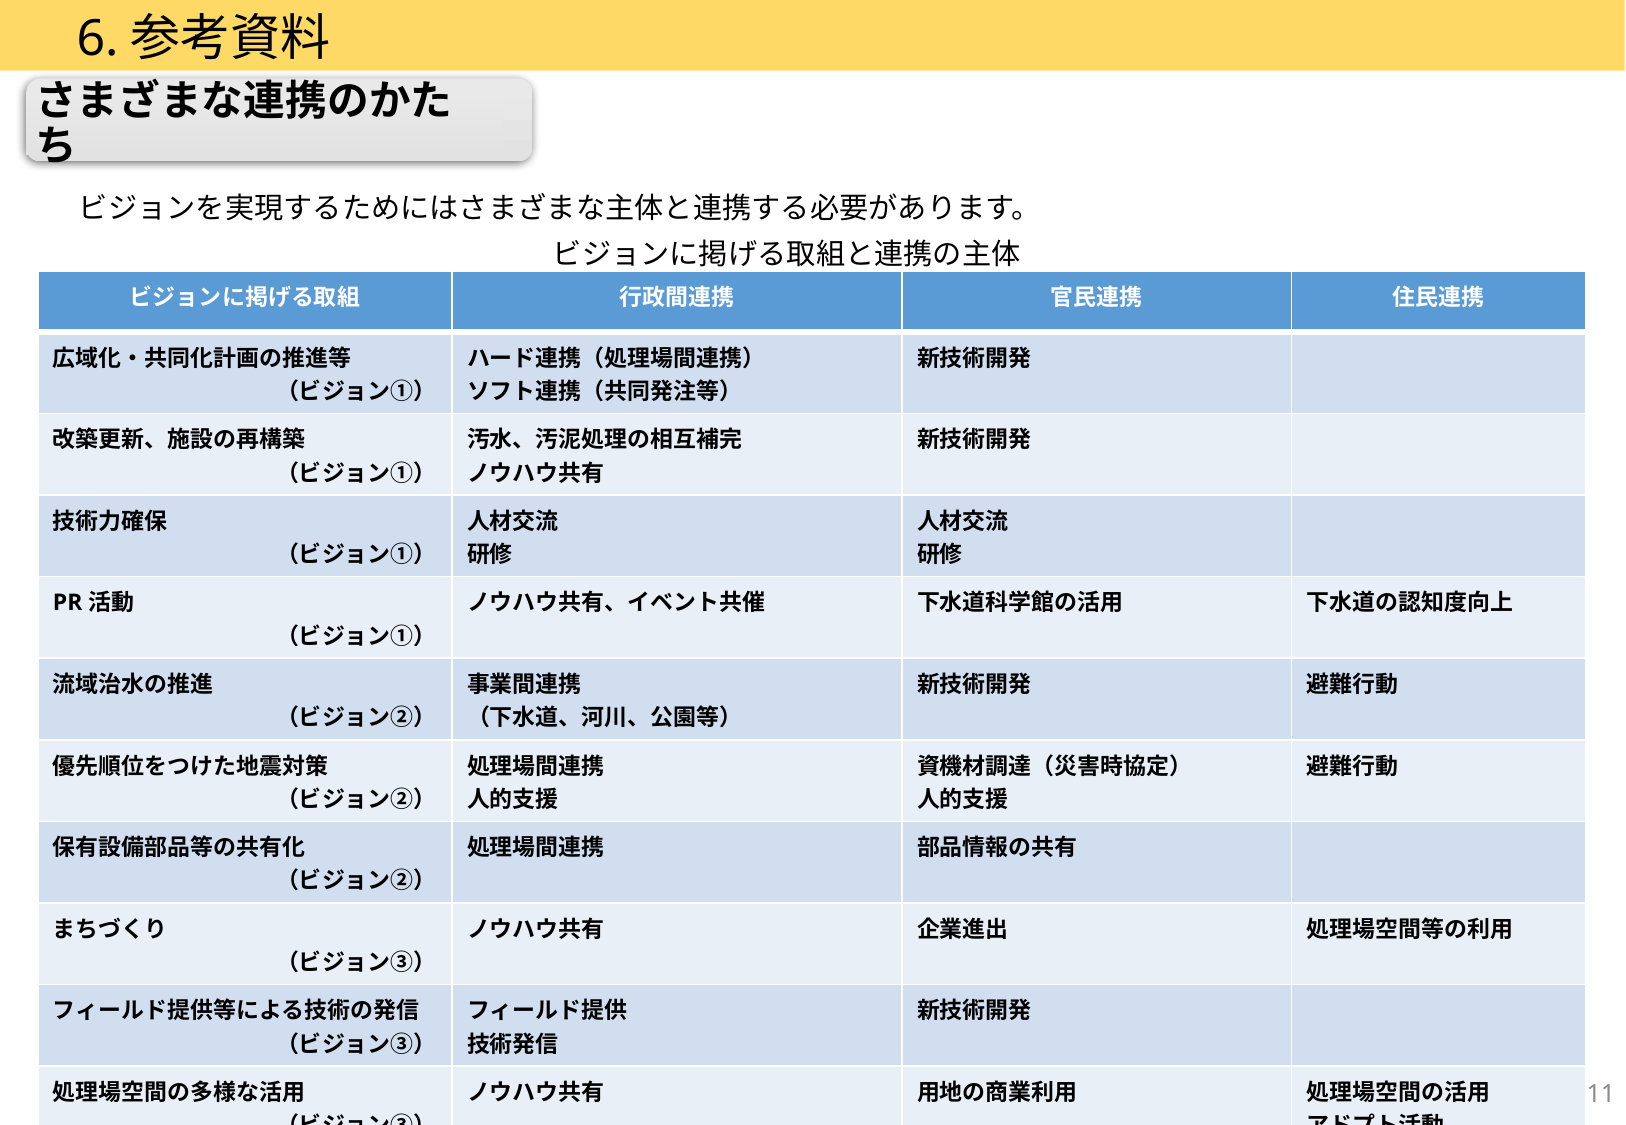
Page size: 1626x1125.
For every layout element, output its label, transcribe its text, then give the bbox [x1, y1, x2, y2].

table_cell 改築更新、施設の再構築 （ビジョン①） [39, 414, 451, 494]
text_box 11 [1264, 1065, 1625, 1125]
table_cell ノウハウ共有 [453, 1067, 901, 1125]
table_cell 企業進出 [903, 904, 1291, 984]
table_cell ノウハウ共有、イベント共催 [453, 577, 901, 657]
text_box ビジョンに掲げる取組と連携の主体 [364, 206, 1180, 282]
table_cell ハード連携（処理場間連携） ソフト連携（共同発注等） [453, 335, 901, 413]
text_box 6.参考資料 [0, 0, 1625, 71]
table_cell 処理場間連携 [453, 822, 901, 902]
table_cell 処理場空間等の利用 [1292, 904, 1585, 984]
table_cell 人材交流 研修 [903, 496, 1291, 576]
table_cell 人材交流 研修 [453, 496, 901, 576]
table_header 行政間連携 [453, 282, 901, 329]
table_cell 用地の商業利用 [903, 1067, 1264, 1125]
table_cell [1292, 822, 1585, 902]
table_cell 汚水、汚泥処理の相互補完 ノウハウ共有 [453, 414, 901, 494]
table_cell 技術力確保 （ビジョン①） [39, 496, 451, 576]
table_cell 新技術開発 [903, 414, 1291, 494]
table_cell 広域化・共同化計画の推進等 （ビジョン①） [39, 335, 451, 413]
table_cell 処理場間連携 人的支援 [453, 741, 901, 821]
table_cell フィールド提供等による技術の発信 （ビジョン③） [39, 985, 451, 1065]
table_cell フィールド提供 技術発信 [453, 985, 901, 1065]
table_cell [1292, 985, 1585, 1065]
table_header 官民連携 [903, 272, 1291, 329]
table_cell 優先順位をつけた地震対策 （ビジョン②） [39, 741, 451, 821]
table_cell 下水道の認知度向上 [1292, 577, 1585, 657]
table_cell 保有設備部品等の共有化 （ビジョン②） [39, 822, 451, 902]
table_cell [1292, 496, 1585, 576]
table_cell 流域治水の推進 （ビジョン②） [39, 659, 451, 739]
table_cell ノウハウ共有 [453, 904, 901, 984]
table_cell 新技術開発 [903, 335, 1291, 413]
table_cell 新技術開発 [903, 985, 1291, 1065]
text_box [26, 78, 533, 162]
table_cell 下水道科学館の活用 [903, 577, 1291, 657]
table_header ビジョンに掲げる取組 [39, 272, 451, 329]
table_cell 資機材調達（災害時協定） 人的支援 [903, 741, 1291, 821]
table_cell 部品情報の共有 [903, 822, 1291, 902]
table_cell 処理場空間の多様な活用 （ビジョン③） [39, 1067, 451, 1125]
table_cell 避難行動 [1292, 741, 1585, 821]
table_cell PR活動 （ビジョン①） [39, 577, 451, 657]
table_cell まちづくり （ビジョン③） [39, 904, 451, 984]
table_cell [1292, 414, 1585, 494]
text_box ビジョンを実現するためにはさまざまな主体と連携する必要があります。 [37, 160, 1554, 236]
table_header 住民連携 [1292, 272, 1585, 329]
table_cell 新技術開発 [903, 659, 1291, 739]
table_cell 避難行動 [1292, 659, 1585, 739]
table_cell [1292, 335, 1585, 413]
table_cell 事業間連携 （下水道、河川、公園等） [453, 659, 901, 739]
